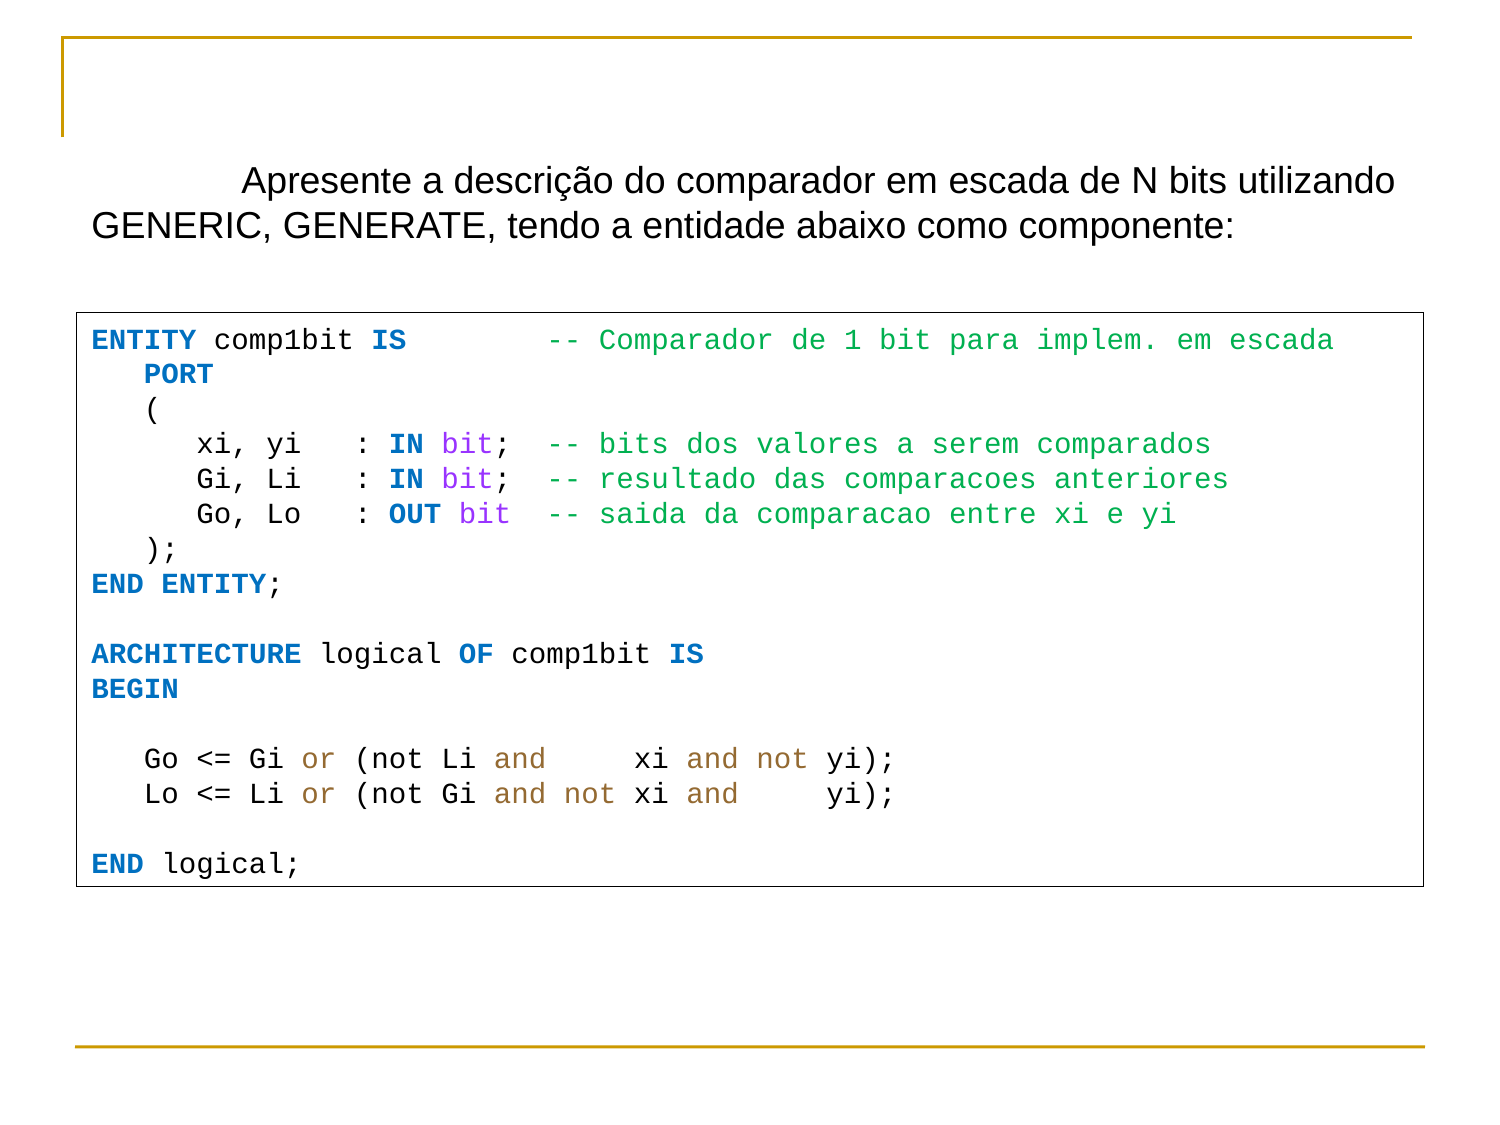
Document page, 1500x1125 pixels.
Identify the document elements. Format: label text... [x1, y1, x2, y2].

text_box Apresente a descrição do comparador em escada de N bits utilizando GENERIC, GENERATE, tendo a entidade abaixo como componente: [76, 148, 1424, 254]
text_box ENTITY comp1bit IS -- Comparador de 1 bit para implem. em escada PORT ( xi, yi : IN bit; -- bits dos valores a serem comparados Gi, Li : IN bit; -- resultado das comparacoes anteriores Go, Lo : OUT bit -- saida da comparacao entre xi e yi ); END ENTITY; ARCHITECTURE logical OF comp1bit IS BEGIN Go <= Gi or (not Li and xi and not yi); Lo <= Li or (not Gi and not xi and yi); END logical; [76, 312, 1424, 887]
